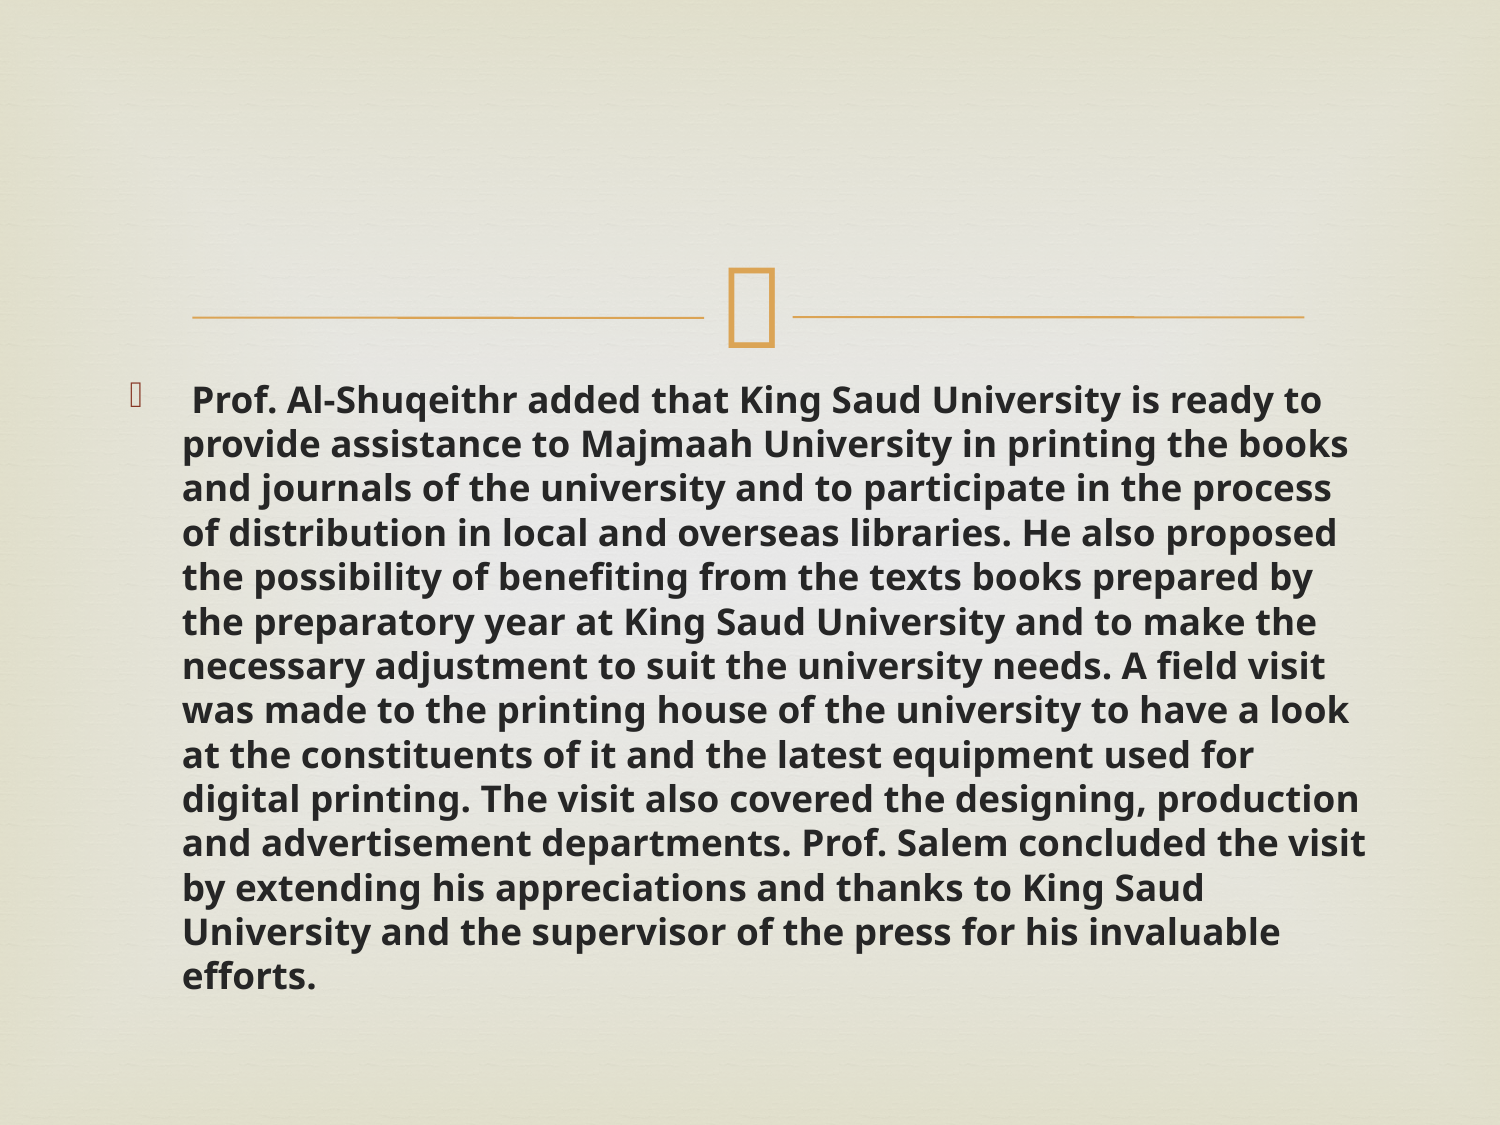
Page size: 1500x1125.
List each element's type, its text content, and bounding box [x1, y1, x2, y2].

list Prof. Al-Shuqeithr added that King Saud University is ready to provide assistance to Majmaah University in printing the books and journals of the university and to participate in the process of distribution in local and overseas libraries. He also proposed the possibility of benefiting from the texts books prepared by the preparatory year at King Saud University and to make the necessary adjustment to suit the university needs. A field visit was made to the printing house of the university to have a look at the constituents of it and the latest equipment used for digital printing. The visit also covered the designing, production and advertisement departments. Prof. Salem concluded the visit by extending his appreciations and thanks to King Saud University and the supervisor of the press for his invaluable efforts. [114, 368, 1386, 1005]
